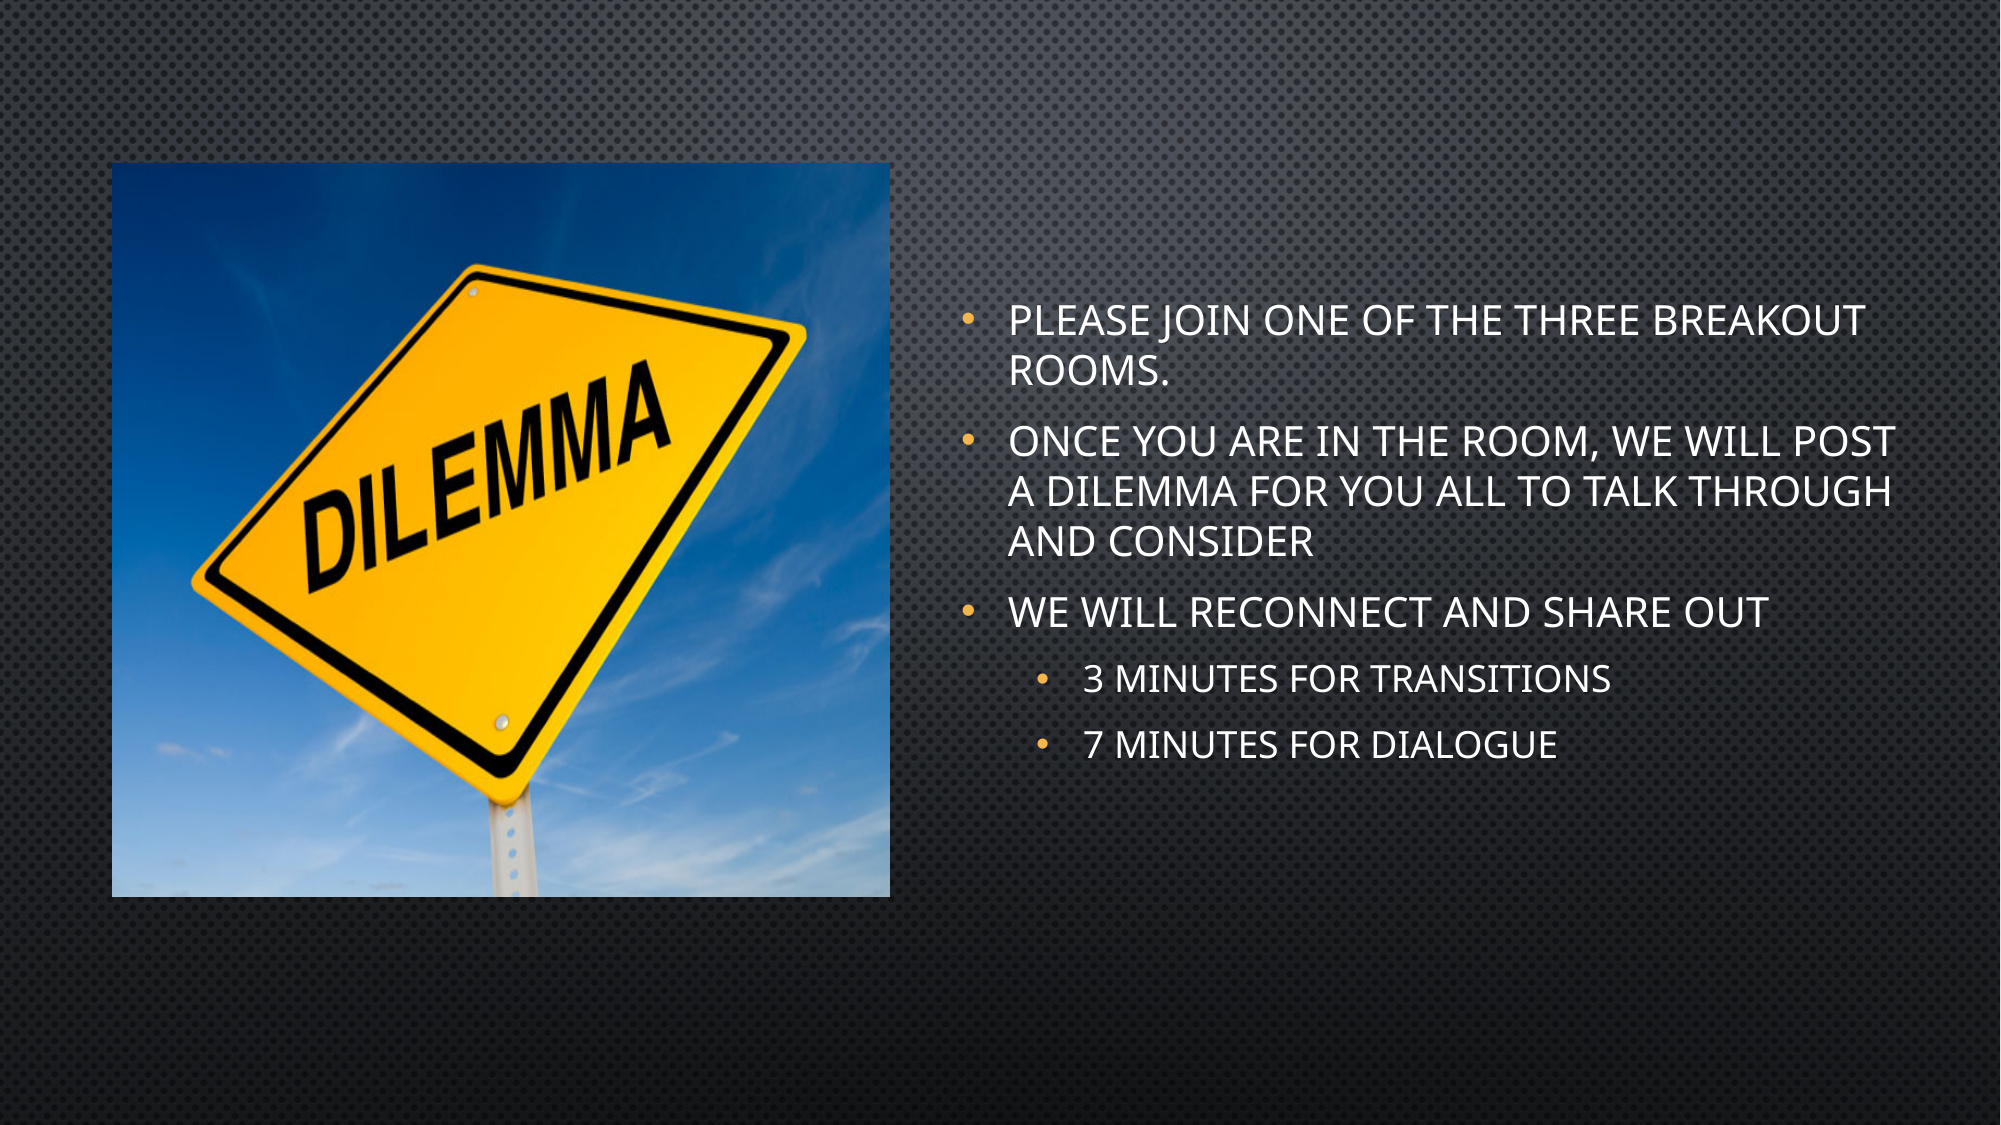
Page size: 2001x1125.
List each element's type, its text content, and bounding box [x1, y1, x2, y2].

list Please join one of the three breakout rooms. Once you are in the room, we will post a Dilemma for you all to talk through and consider We will reconnect and share out 3 minutes for transitions 7 minutes for dialogue [946, 104, 1922, 955]
picture [112, 163, 890, 898]
